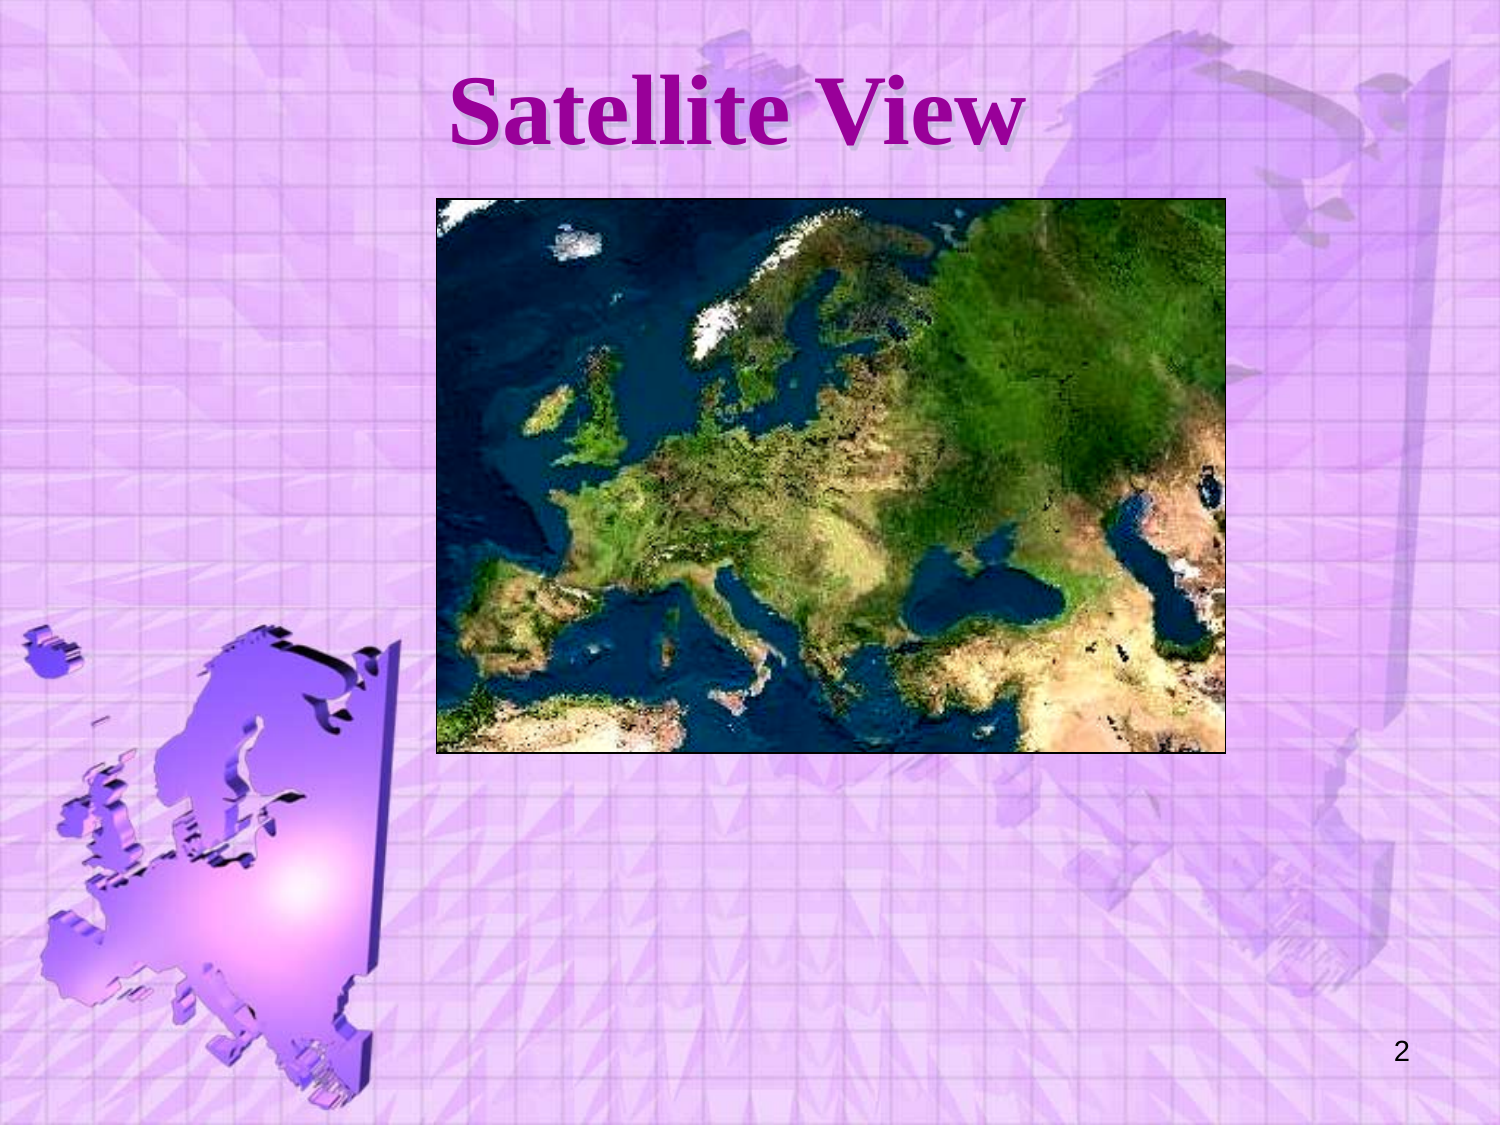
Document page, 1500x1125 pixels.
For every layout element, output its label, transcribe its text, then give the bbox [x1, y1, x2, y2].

slide_number 2 [1074, 1024, 1425, 1103]
text_box Satellite View [125, 37, 1350, 173]
picture [0, 0, 1500, 1125]
